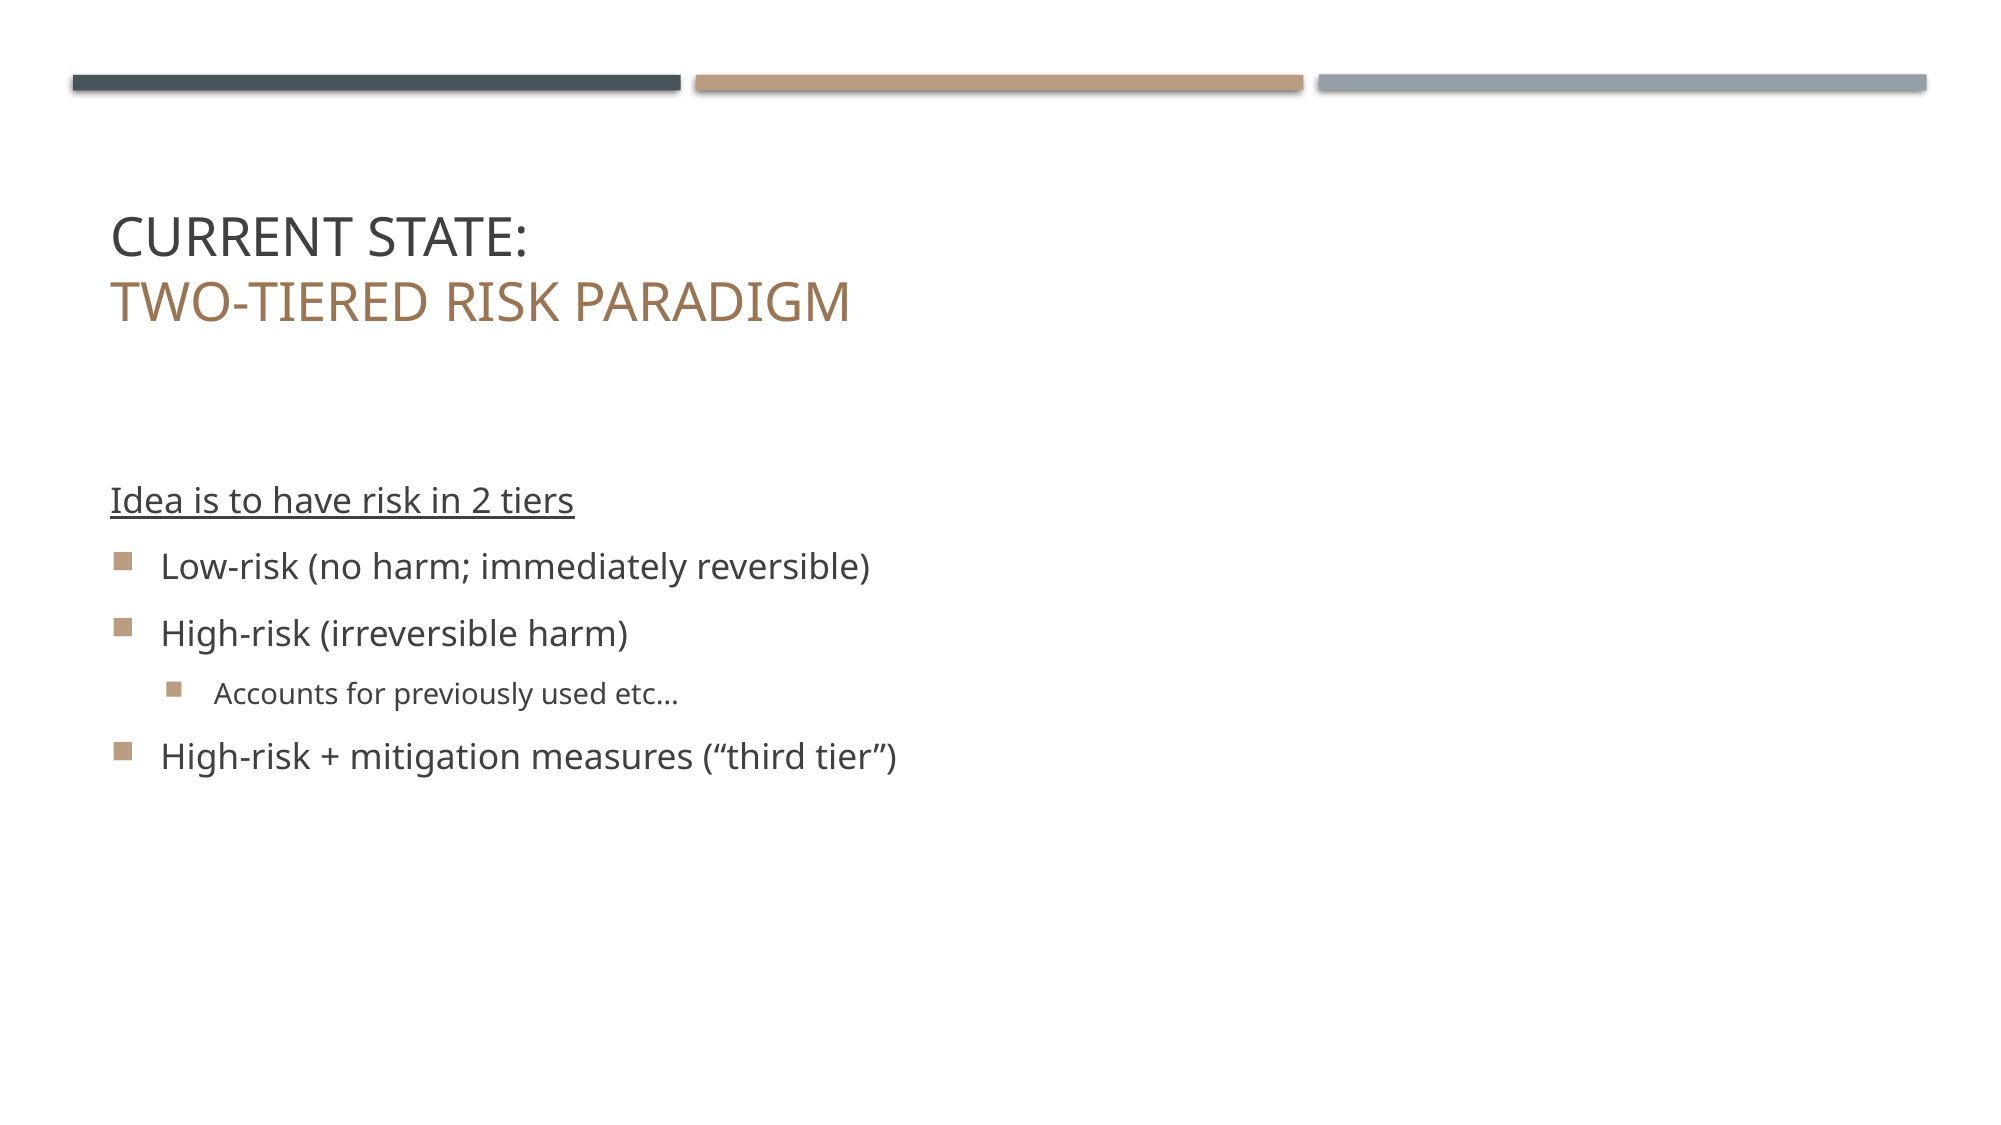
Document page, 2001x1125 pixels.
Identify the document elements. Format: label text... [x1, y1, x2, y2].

list Idea is to have risk in 2 tiers Low-risk (no harm; immediately reversible) High-risk (irreversible harm) Accounts for previously used etc… High-risk + mitigation measures (“third tier”) [95, 383, 1905, 981]
title Current state: Two-tiered RISK Paradigm [95, 144, 1905, 340]
